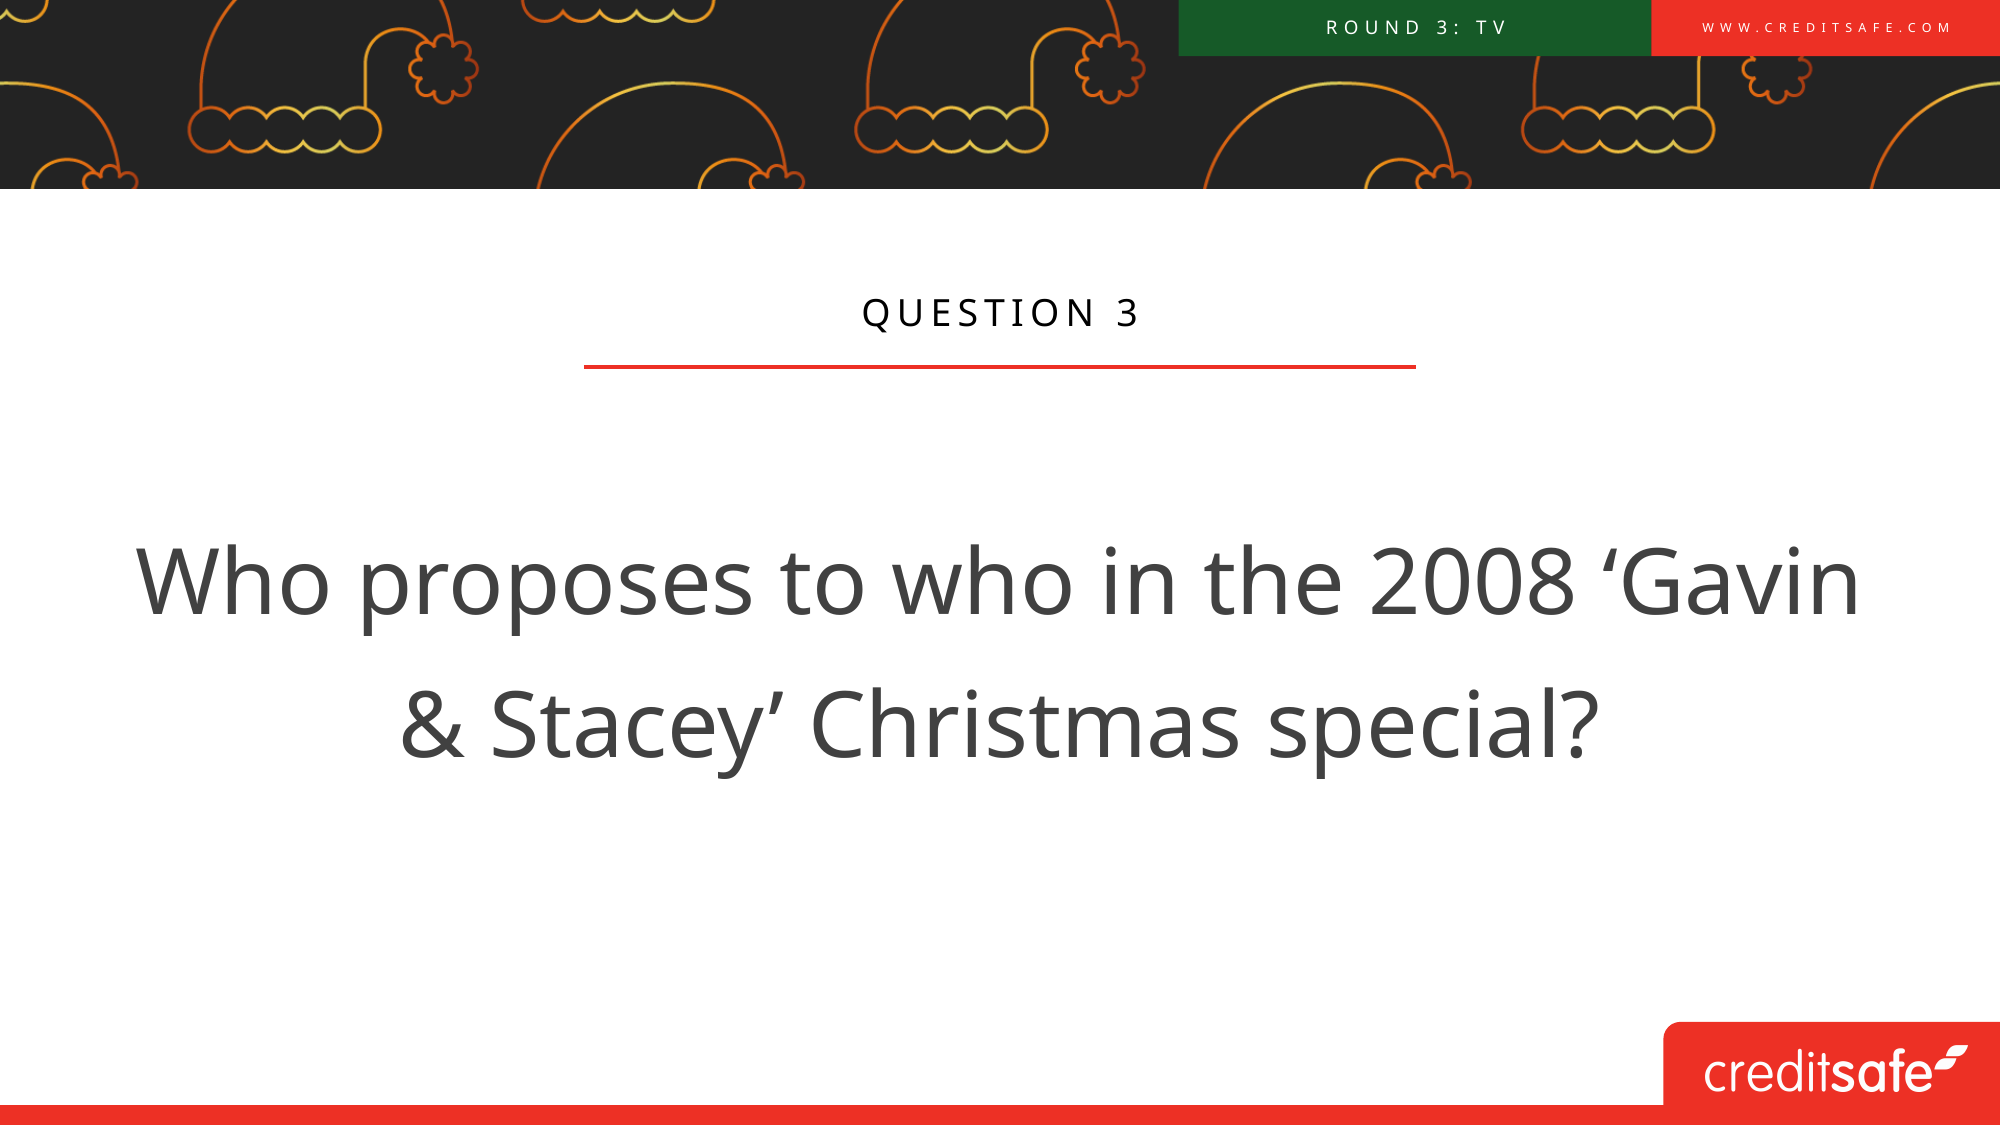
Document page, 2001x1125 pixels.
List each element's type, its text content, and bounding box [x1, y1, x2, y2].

list QUESTION 3 [137, 265, 1863, 363]
picture [0, 0, 2000, 189]
list Who proposes to who in the 2008 ‘Gavin & Stacey’ Christmas special? [110, 394, 1890, 871]
text_box [1662, 1020, 2000, 1125]
